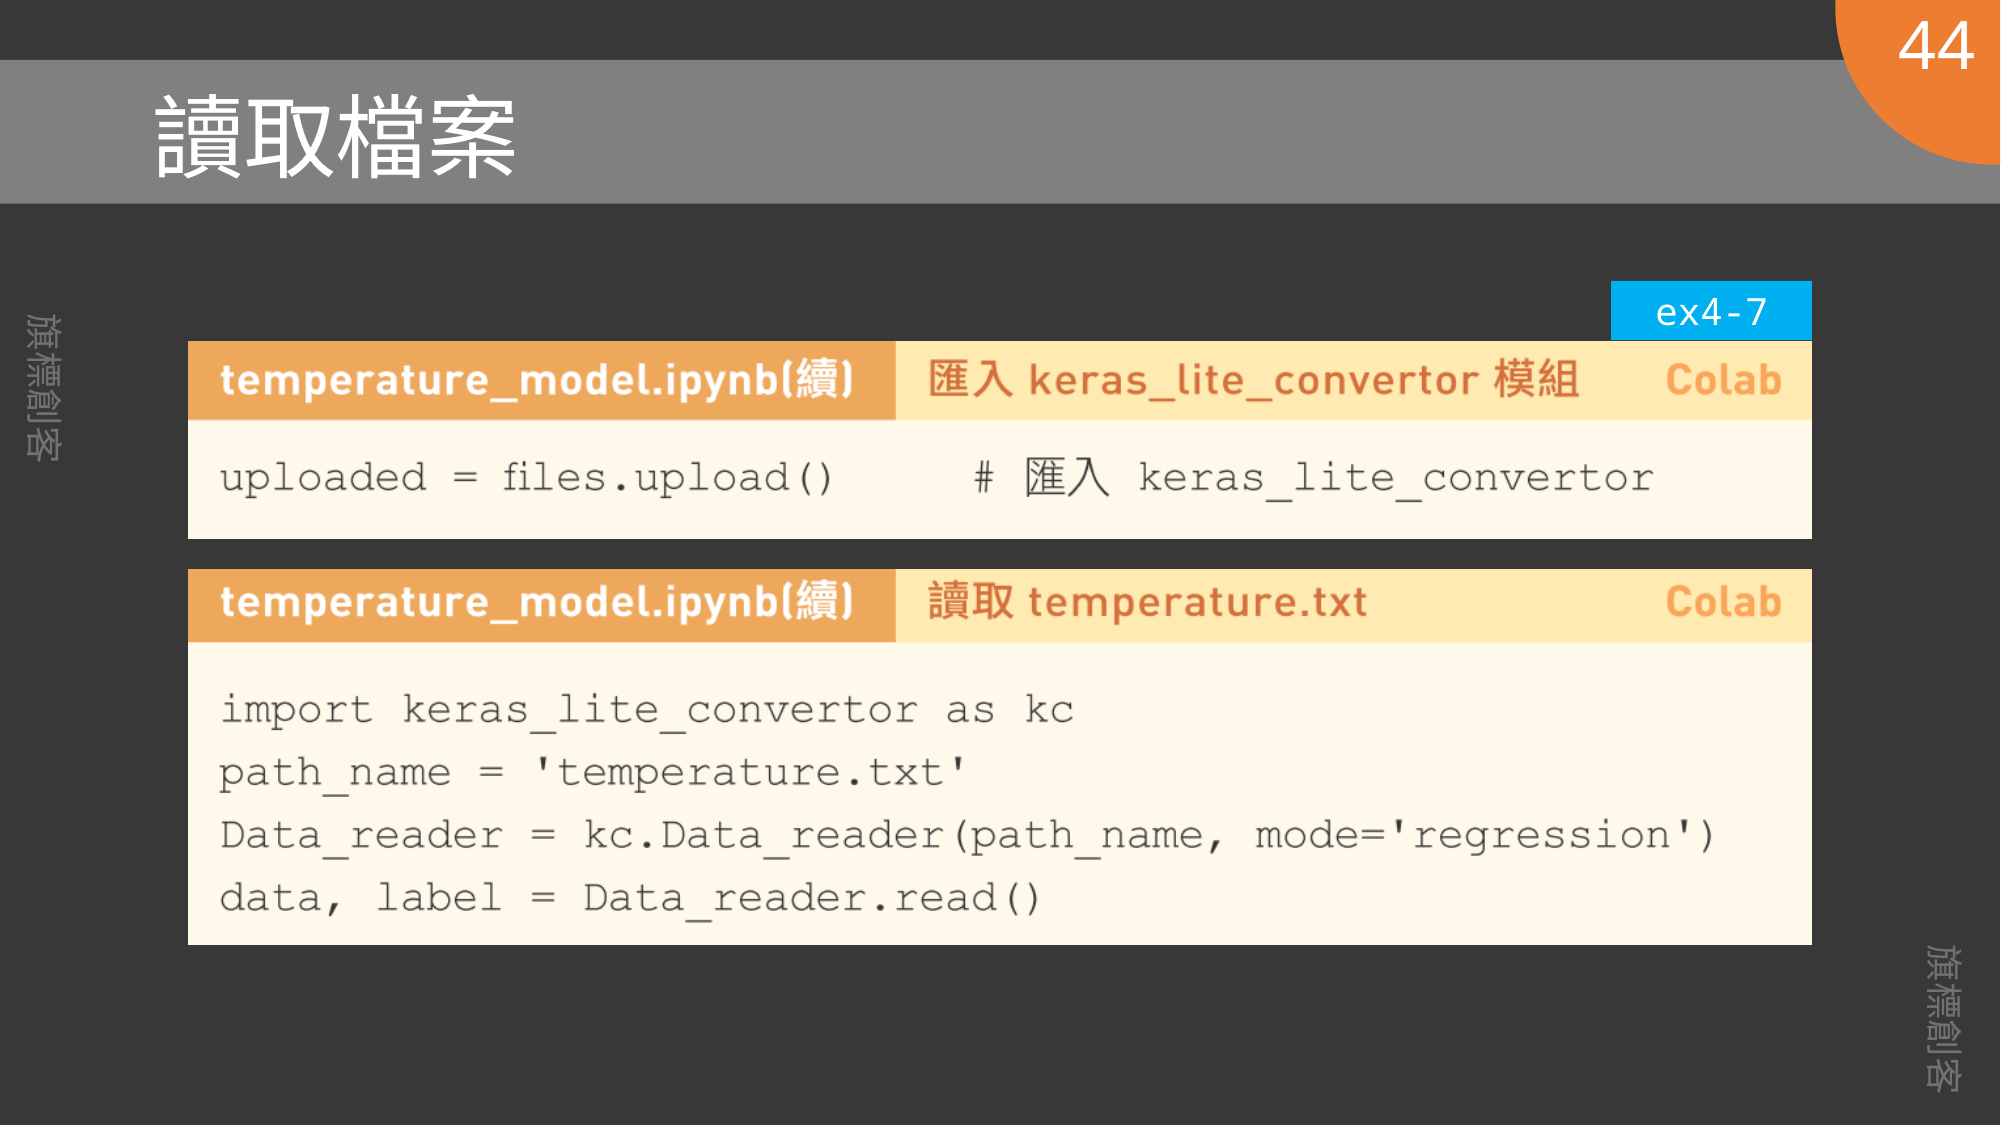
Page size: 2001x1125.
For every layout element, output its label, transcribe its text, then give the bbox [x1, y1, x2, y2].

text_box ex4-7 [1610, 280, 1813, 341]
title 讀取檔案 [137, 33, 1863, 251]
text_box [187, 341, 1812, 945]
slide_number 44 [1821, 18, 1991, 79]
